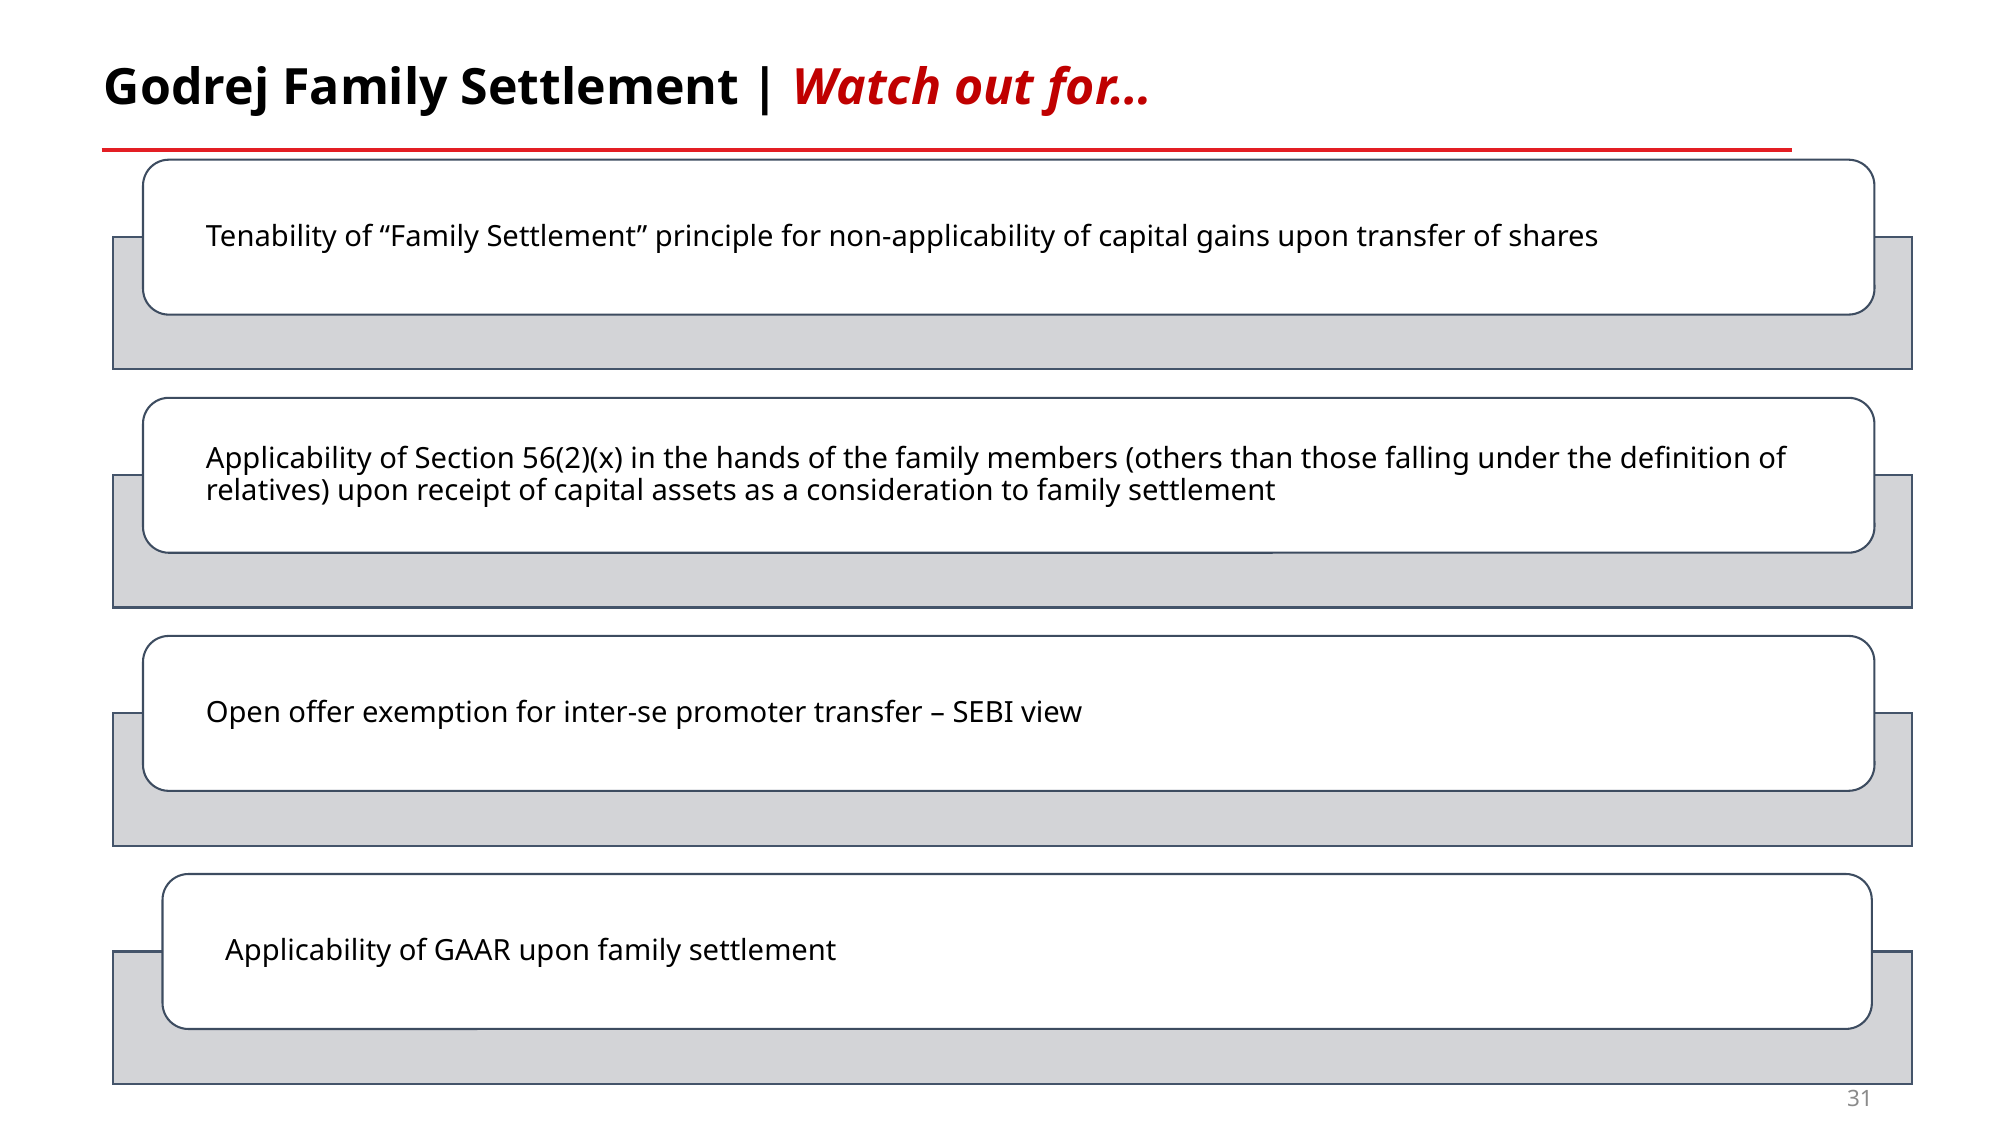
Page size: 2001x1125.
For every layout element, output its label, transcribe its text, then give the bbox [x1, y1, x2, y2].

text_box Godrej Family Settlement | Watch out for… [58, 36, 1759, 140]
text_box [112, 155, 1912, 1089]
slide_number 31 [1467, 1089, 1888, 1125]
